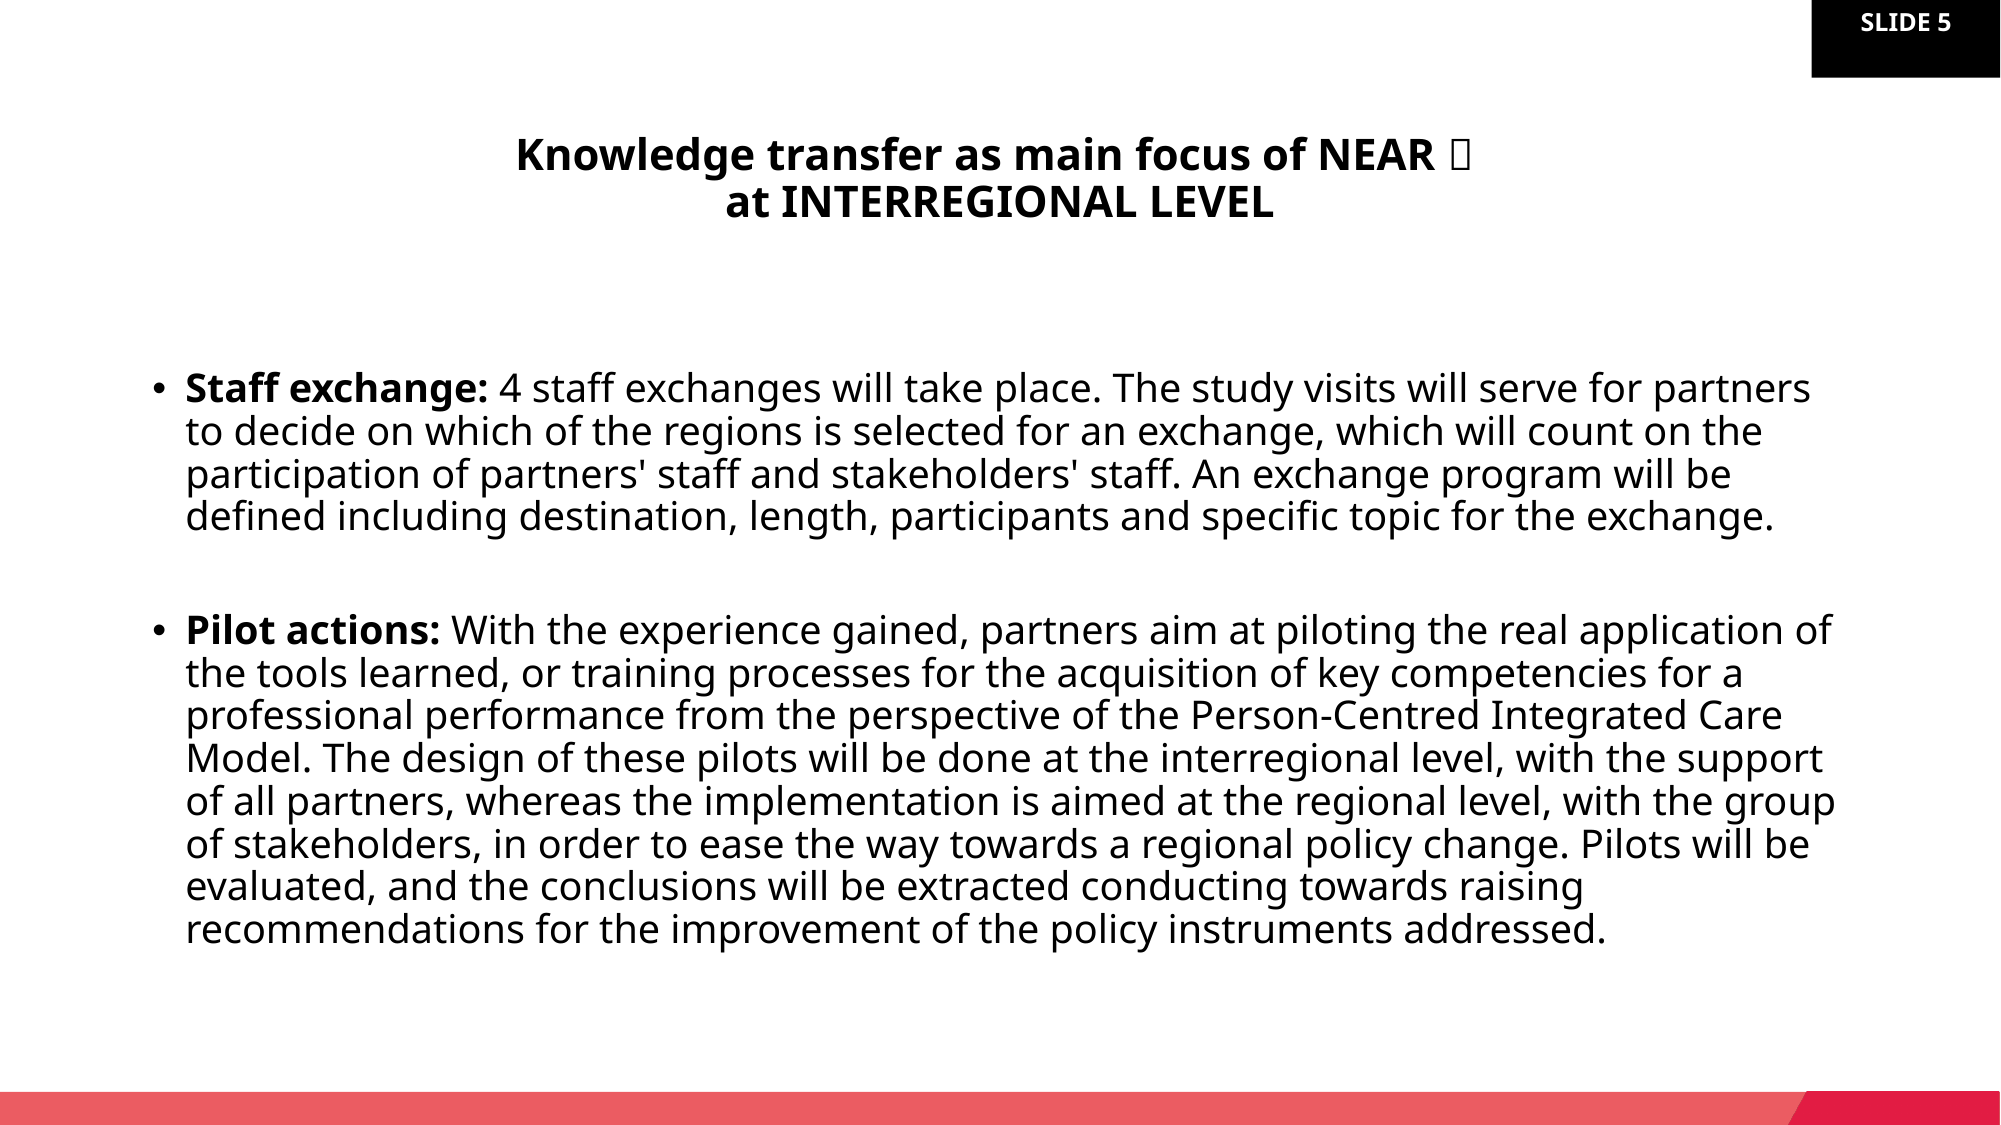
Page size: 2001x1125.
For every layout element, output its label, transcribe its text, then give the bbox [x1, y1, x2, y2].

list Staff exchange: 4 staff exchanges will take place. The study visits will serve for partners to decide on which of the regions is selected for an exchange, which will count on the participation of partners' staff and stakeholders' staff. An exchange program will be defined including destination, length, participants and specific topic for the exchange. Pilot actions: With the experience gained, partners aim at piloting the real application of the tools learned, or training processes for the acquisition of key competencies for a professional performance from the perspective of the Person-Centred Integrated Care Model. The design of these pilots will be done at the interregional level, with the support of all partners, whereas the implementation is aimed at the regional level, with the group of stakeholders, in order to ease the way towards a regional policy change. Pilots will be evaluated, and the conclusions will be extracted conducting towards raising recommendations for the improvement of the policy instruments addressed. [137, 299, 1863, 1014]
picture [1785, 1091, 2000, 1125]
title Knowledge transfer as main focus of NEAR  at INTERREGIONAL LEVEL [137, 124, 1863, 235]
